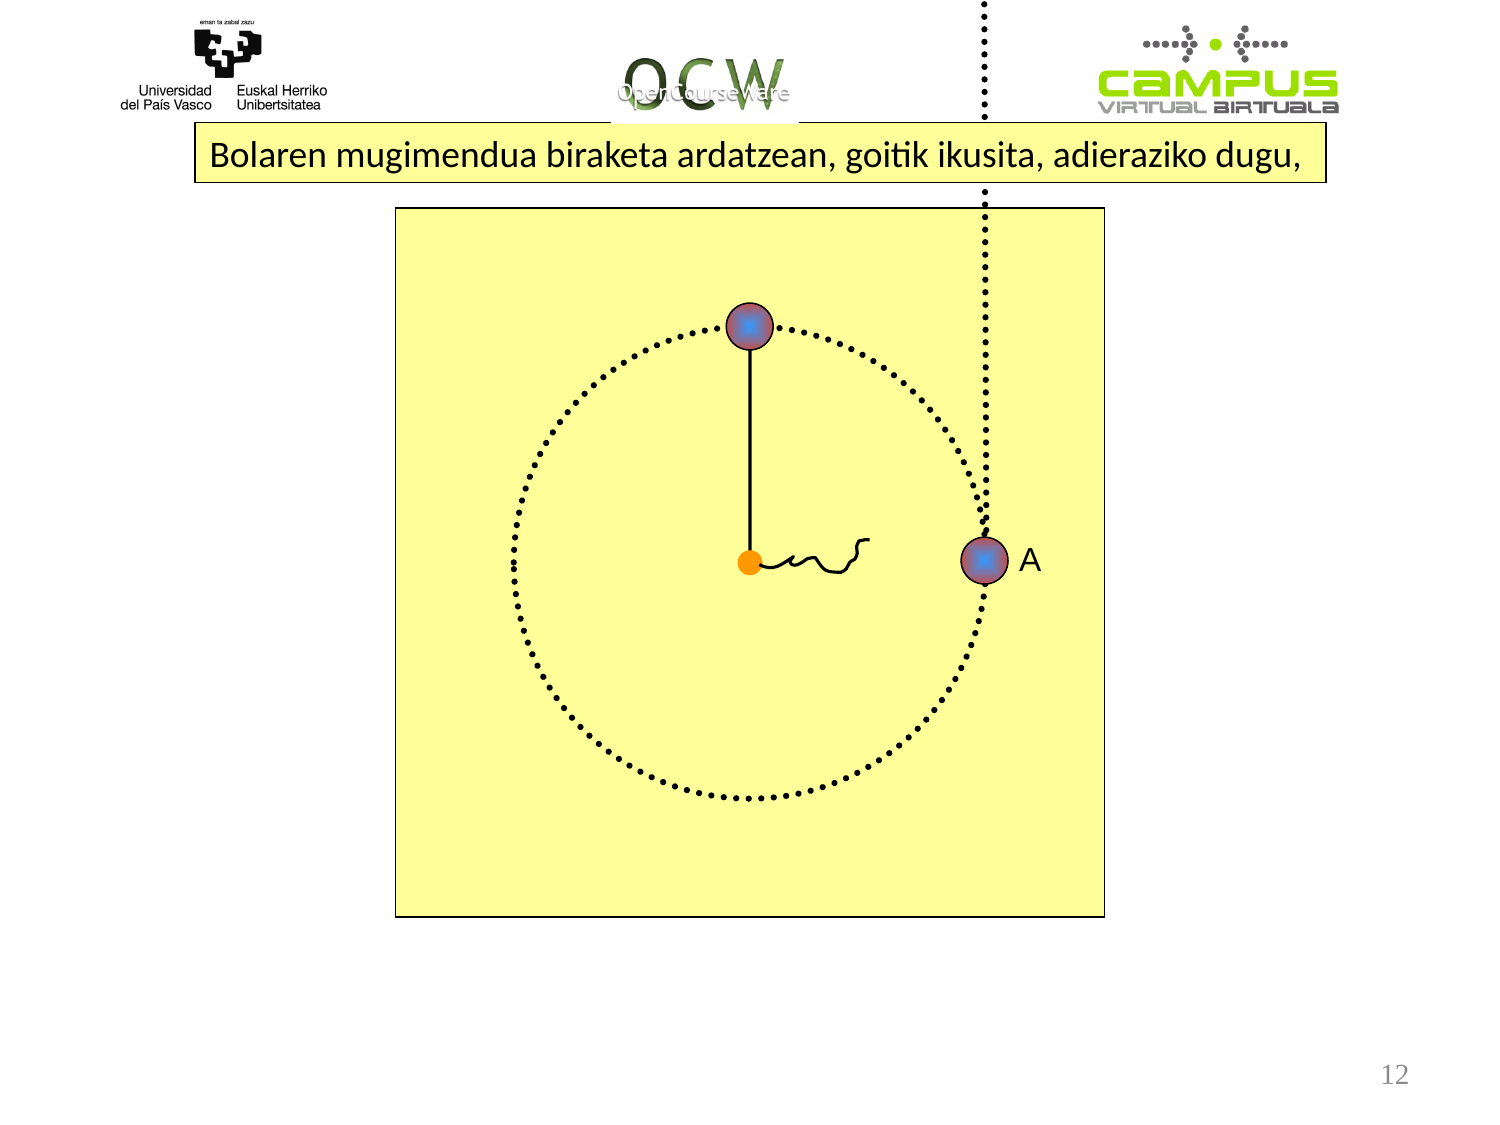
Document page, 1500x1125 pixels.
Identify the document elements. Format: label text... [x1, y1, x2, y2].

picture [112, 11, 338, 117]
text_box [991, 538, 1009, 584]
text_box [513, 302, 987, 823]
picture [611, 28, 799, 124]
slide_number 12 [1074, 1042, 1425, 1103]
text_box Bolaren mugimendua biraketa ardatzean, goitik ikusita, adieraziko dugu, [194, 122, 1327, 183]
text_box A [1016, 537, 1045, 578]
picture [1095, 23, 1340, 115]
text_box [395, 208, 1105, 917]
